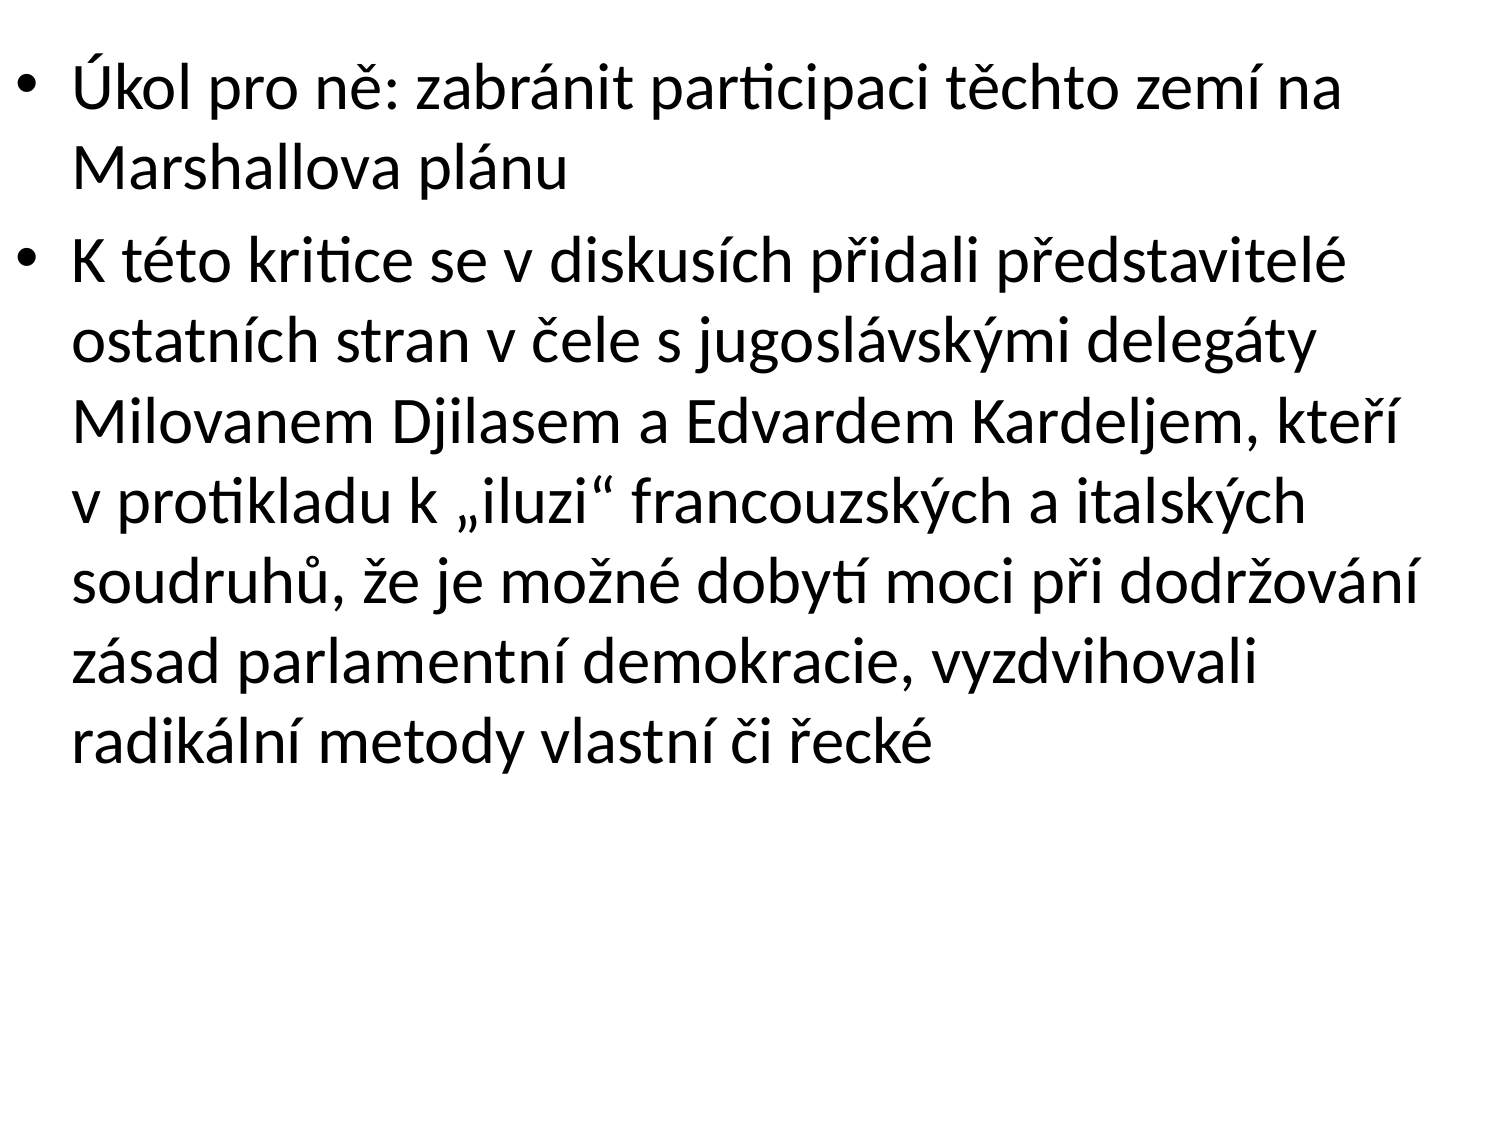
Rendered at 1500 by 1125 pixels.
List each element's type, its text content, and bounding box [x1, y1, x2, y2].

list Úkol pro ně: zabránit participaci těchto zemí na Marshallova plánu K této kritice se v diskusích přidali představitelé ostatních stran v čele s jugoslávskými delegáty Milovanem Djilasem a Edvardem Kardeljem, kteří v protikladu k „iluzi“ francouzských a italských soudruhů, že je možné dobytí moci při dodržování zásad parlamentní demokracie, vyzdvihovali radikální metody vlastní či řecké [0, 35, 1500, 1125]
